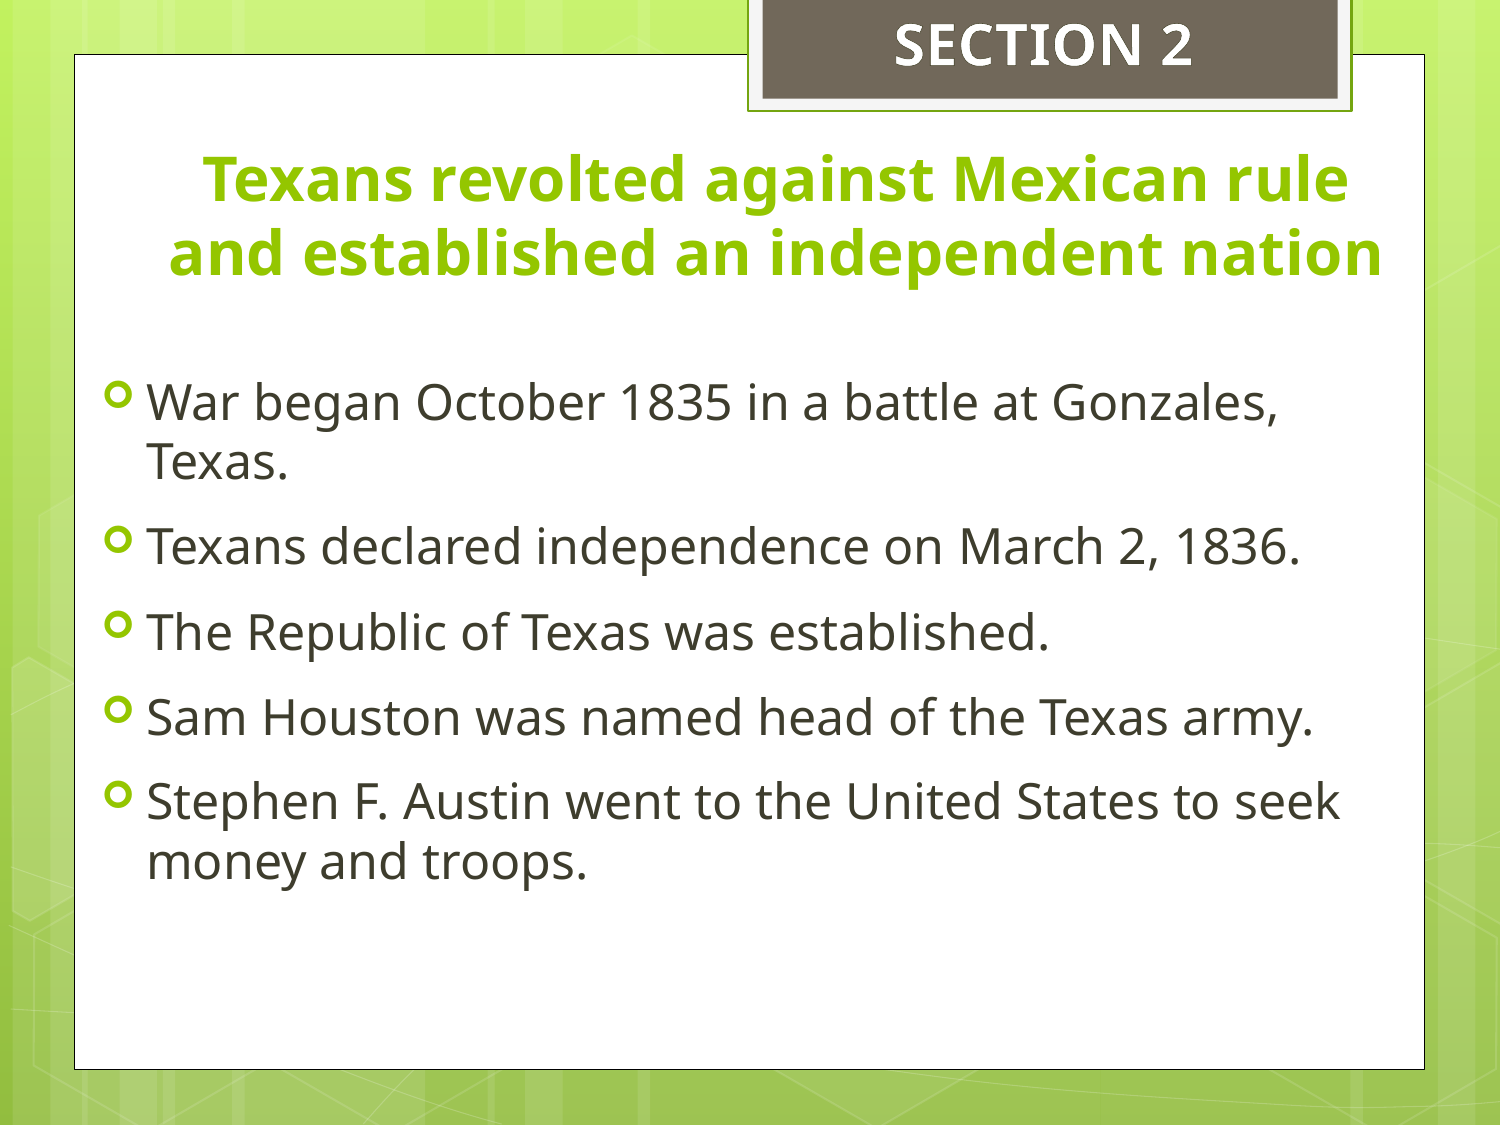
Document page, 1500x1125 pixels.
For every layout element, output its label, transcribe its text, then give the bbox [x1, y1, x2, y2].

text_box SECTION 2 [805, 0, 1281, 85]
title Texans revolted against Mexican rule and established an independent nation [150, 58, 1404, 296]
list War began October 1835 in a battle at Gonzales, Texas. Texans declared independence on March 2, 1836. The Republic of Texas was established. Sam Houston was named head of the Texas army. Stephen F. Austin went to the United States to seek money and troops. [75, 362, 1425, 1063]
